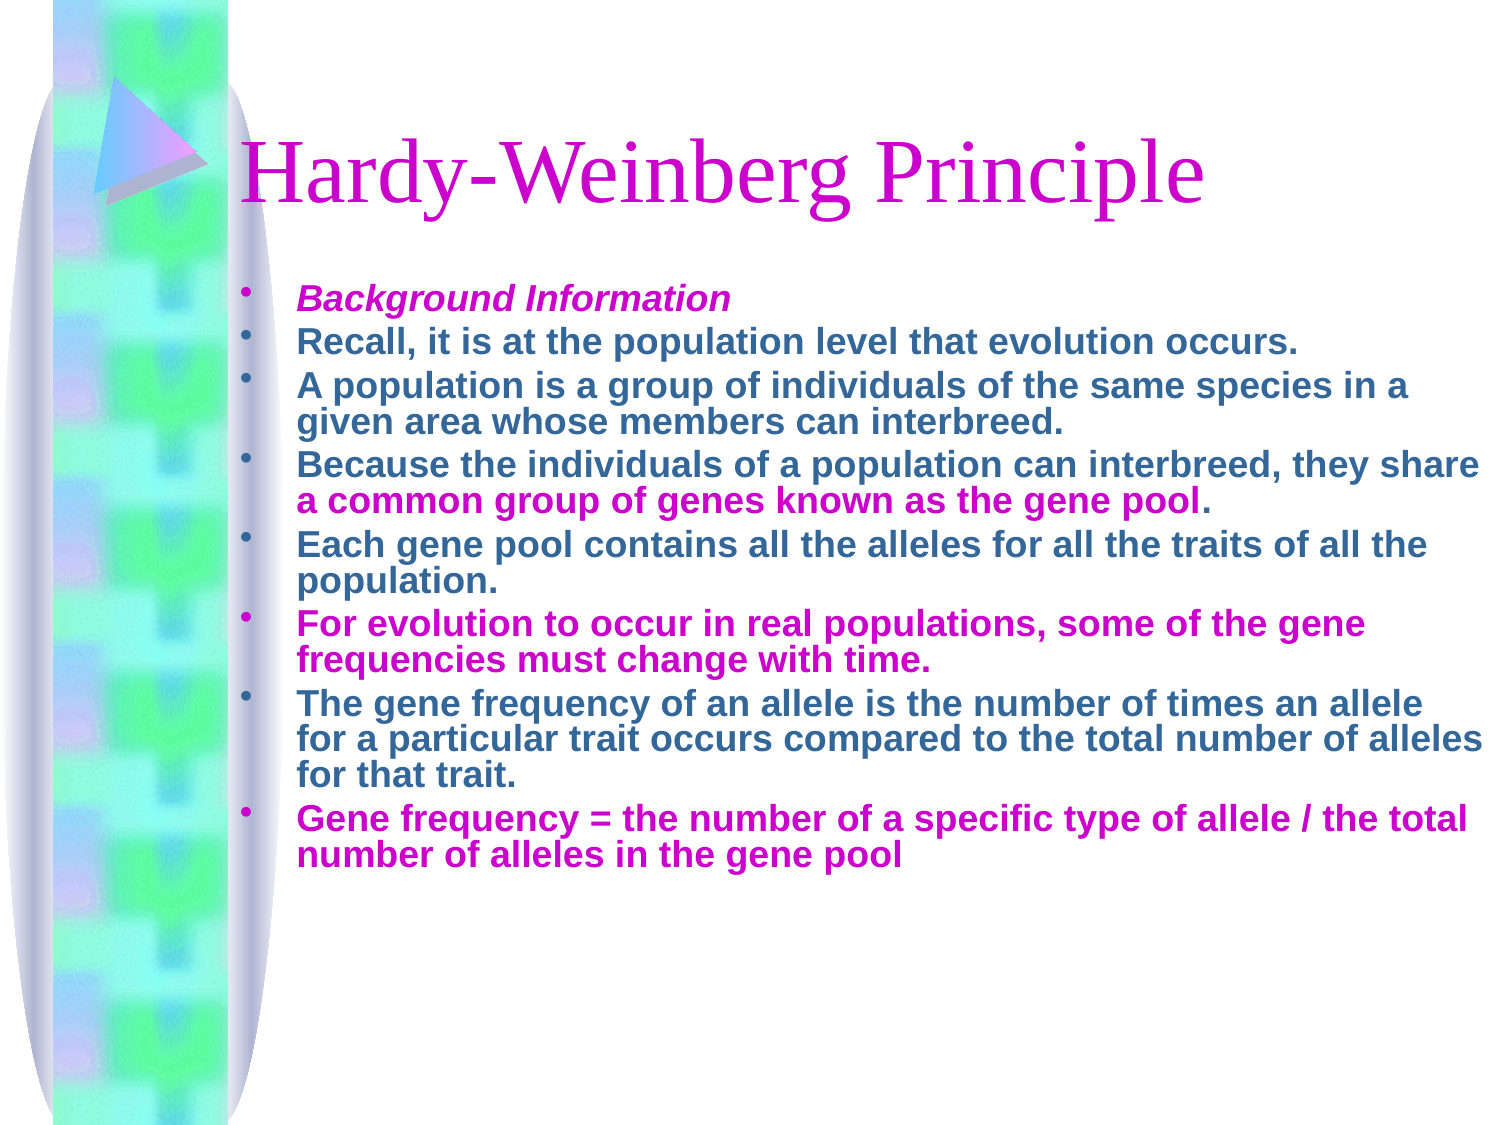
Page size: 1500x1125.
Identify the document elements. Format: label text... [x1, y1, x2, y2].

list Background Information Recall, it is at the population level that evolution occurs. A population is a group of individuals of the same species in a given area whose members can interbreed. Because the individuals of a population can interbreed, they share a common group of genes known as the gene pool. Each gene pool contains all the alleles for all the traits of all the population. For evolution to occur in real populations, some of the gene frequencies must change with time. The gene frequency of an allele is the number of times an allele for a particular trait occurs compared to the total number of alleles for that trait. Gene frequency = the number of a specific type of allele / the total number of alleles in the gene pool [224, 275, 1500, 950]
title Hardy-Weinberg Principle [224, 40, 1500, 229]
picture [53, 0, 229, 1125]
